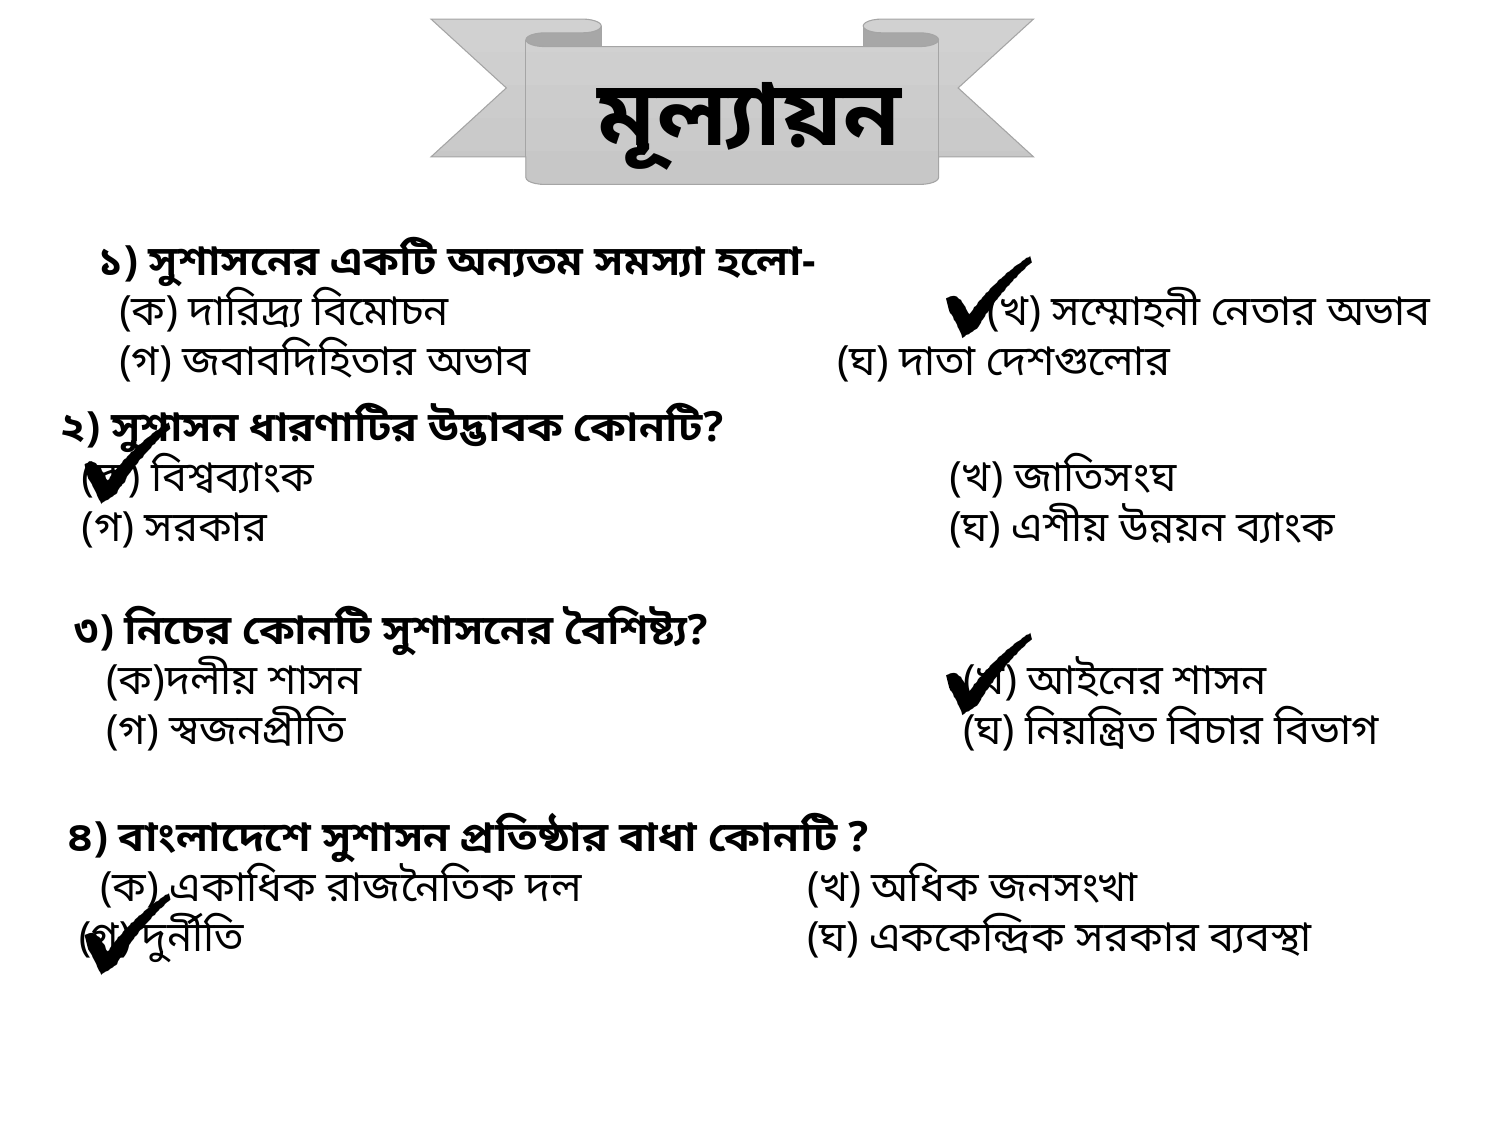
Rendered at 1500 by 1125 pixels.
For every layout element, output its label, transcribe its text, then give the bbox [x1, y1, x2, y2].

text_box [429, 18, 1035, 185]
text_box ৪) বাংলাদেশে সুশাসন প্রতিষ্ঠার বাধা কোনটি ? (ক) একাধিক রাজনৈতিক দল (খ) অধিক জনসংখা (গ) দুর্নীতি (ঘ) এককেন্দ্রিক সরকার ব্যবস্থা [42, 802, 1411, 968]
text_box ১) সুশাসনের একটি অন্যতম সমস্যা হলো- (ক) দারিদ্র্য বিমোচন (খ) সম্মোহনী নেতার অভাব (গ) জবাবদিহিতার অভাব (ঘ) দাতা দেশগুলোর [72, 226, 1457, 391]
text_box [91, 968, 137, 979]
text_box মূল্যায়ন [583, 46, 917, 172]
text_box ৩) নিচের কোনটি সুশাসনের বৈশিষ্ট্য? (ক)দলীয় শাসন (খ) আইনের শাসন (গ) স্বজনপ্রীতি (ঘ) নিয়ন্ত্রিত বিচার বিভাগ [48, 595, 1405, 760]
text_box ২) সুশাসন ধারণাটির উদ্ভাবক কোনটি? (ক) বিশ্বব্যাংক (খ) জাতিসংঘ (গ) সরকার (ঘ) এশীয় উন্নয়ন ব্যাংক [34, 392, 1382, 557]
